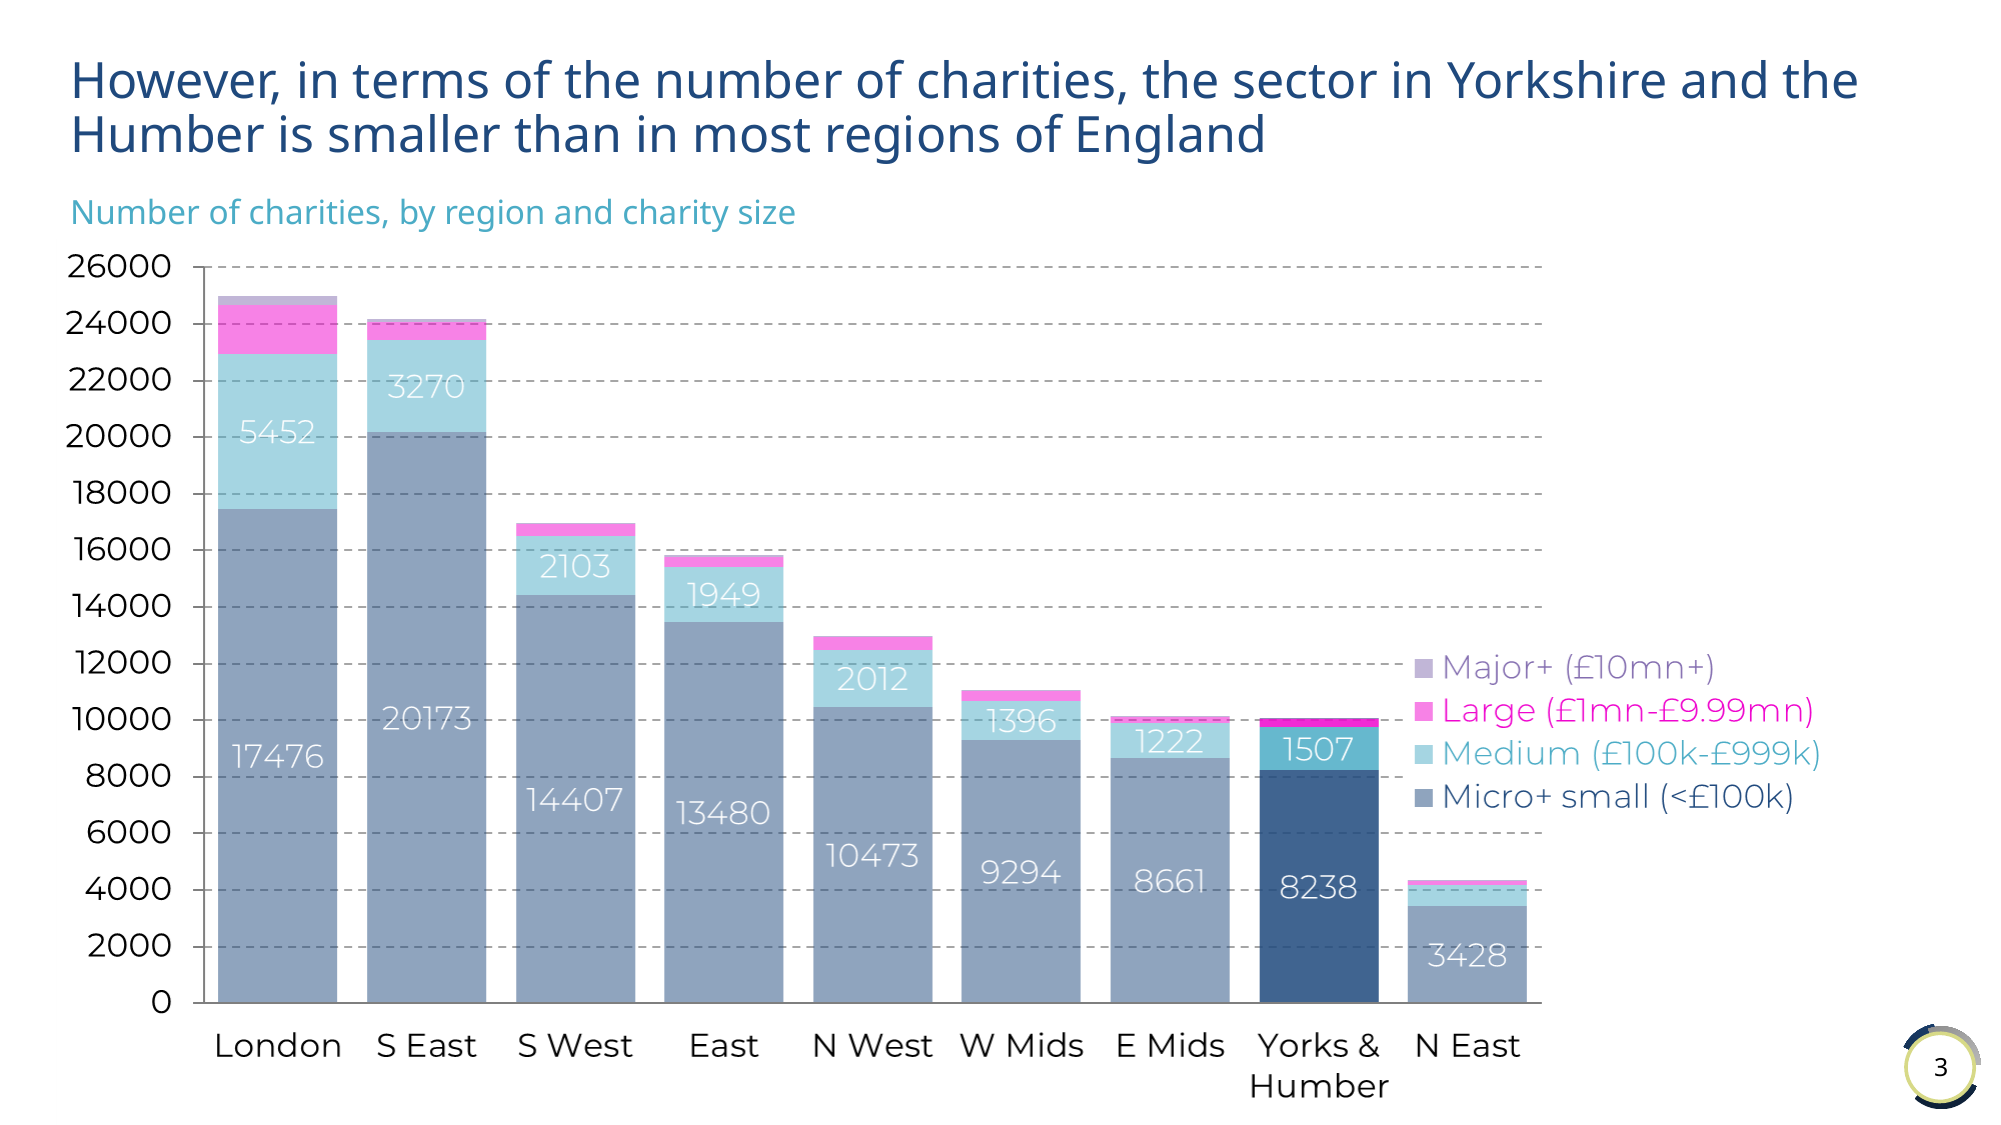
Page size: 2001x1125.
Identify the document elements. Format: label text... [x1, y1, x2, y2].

title However, in terms of the number of charities, the sector in Yorkshire and the Humber is smaller than in most regions of England [55, 35, 1881, 184]
text_box Number of charities, by region and charity size [55, 183, 870, 239]
picture [55, 239, 1828, 1125]
